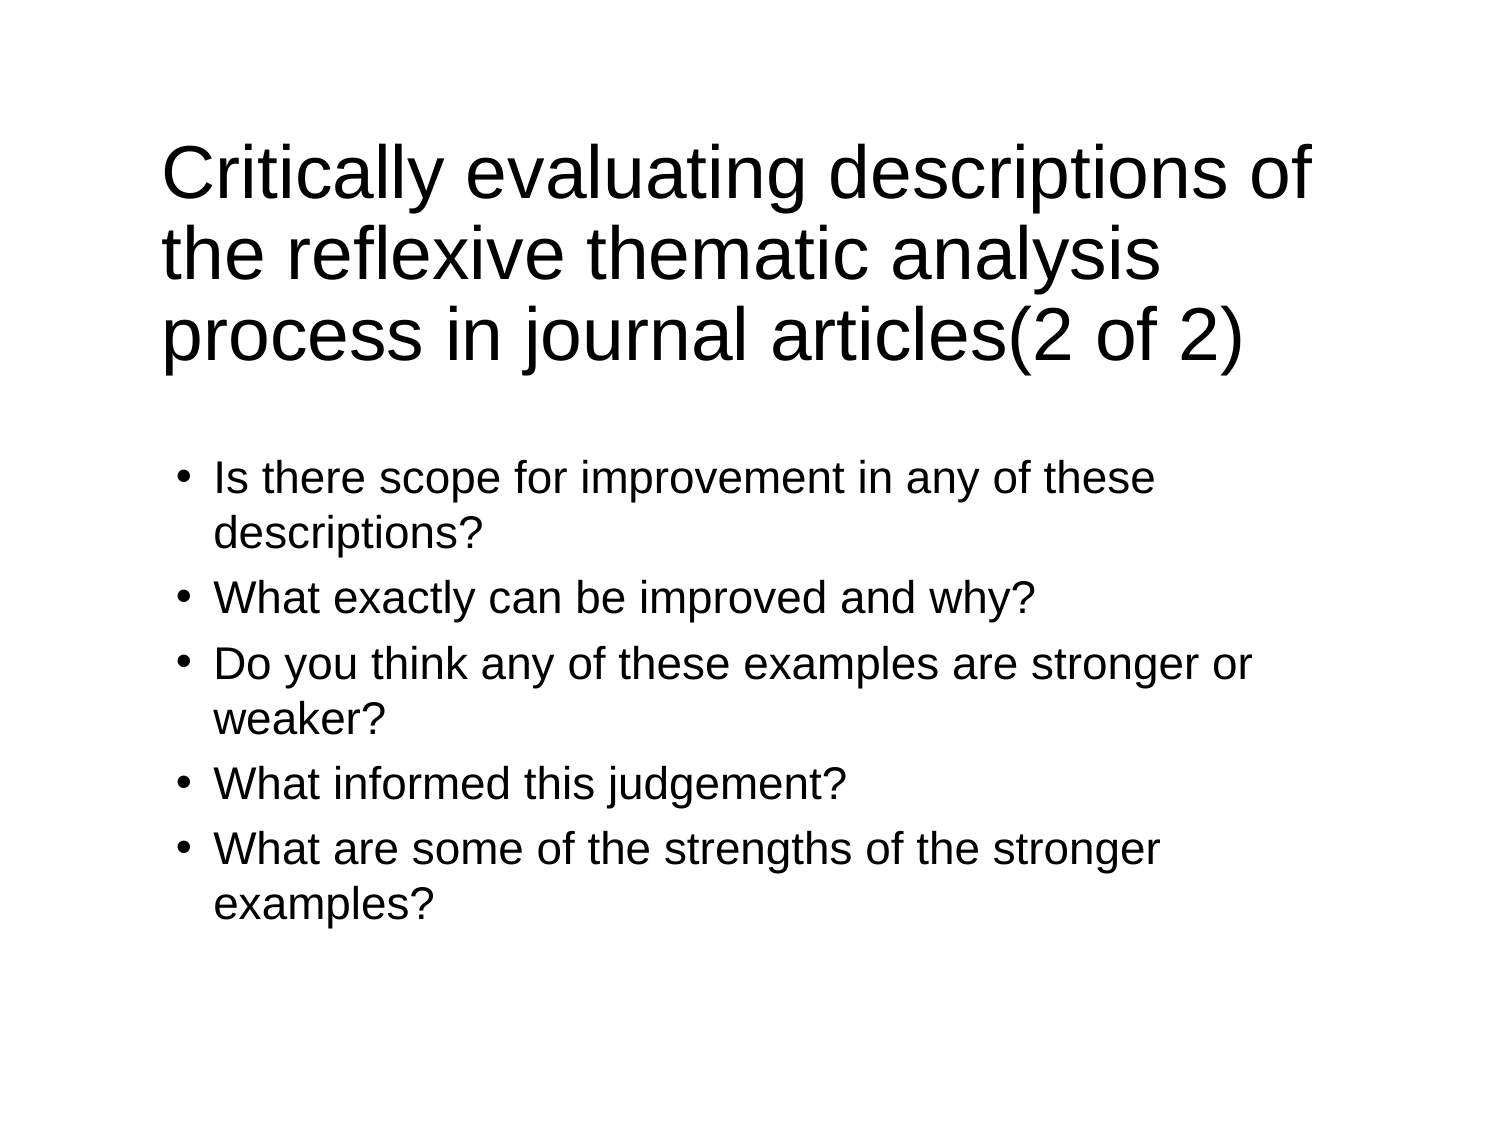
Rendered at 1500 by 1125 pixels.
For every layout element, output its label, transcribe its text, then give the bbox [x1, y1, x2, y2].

title Critically evaluating descriptions of the reflexive thematic analysis process in journal articles(2 of 2) [146, 70, 1441, 442]
list Is there scope for improvement in any of these descriptions? What exactly can be improved and why? Do you think any of these examples are stronger or weaker? What informed this judgement? What are some of the strengths of the stronger examples? [160, 440, 1342, 1048]
